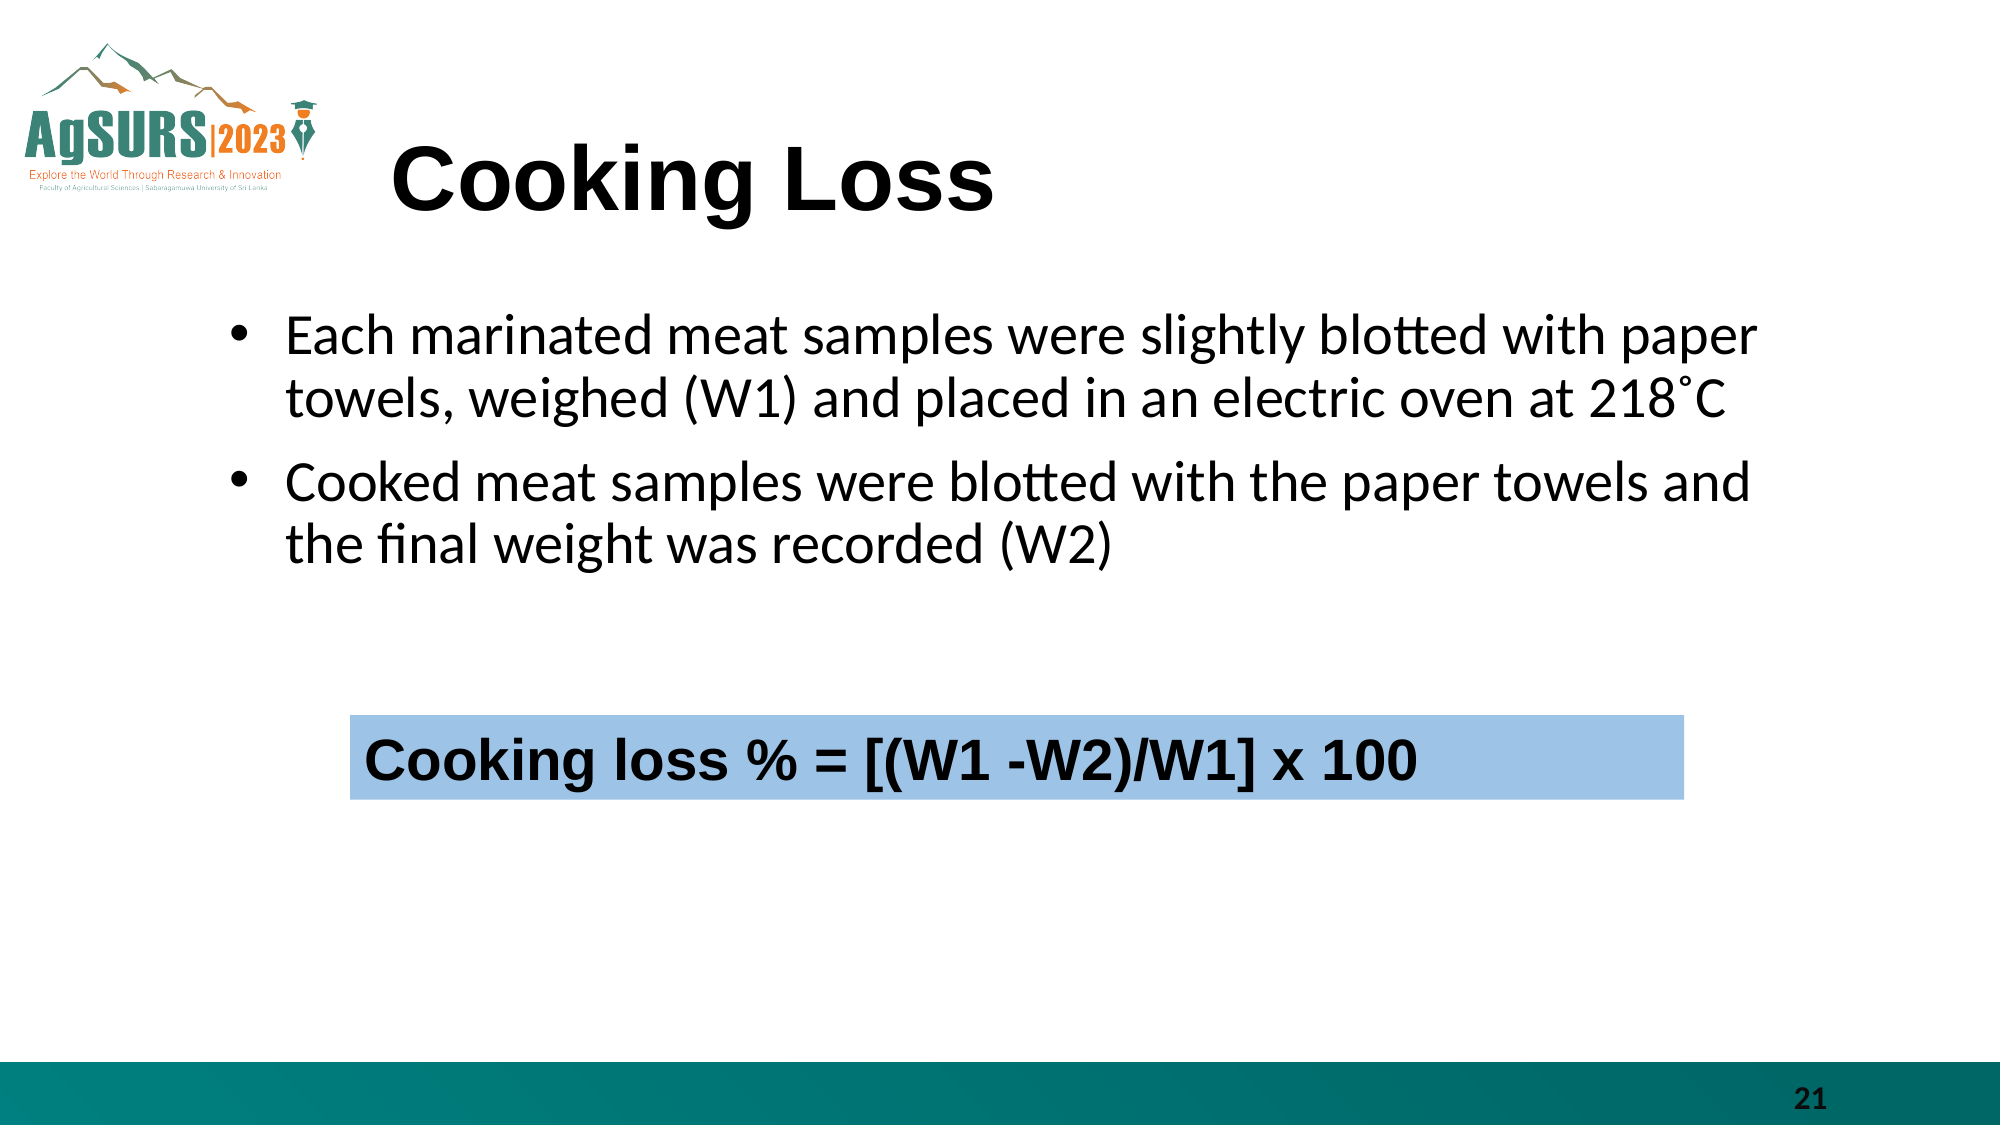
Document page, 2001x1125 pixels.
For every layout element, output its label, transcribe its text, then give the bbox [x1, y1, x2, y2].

text_box Cooking loss % = [(W1 -W2)/W1] x 100 [350, 715, 1685, 800]
text_box Each marinated meat samples were slightly blotted with paper towels, weighed (W1) and placed in an electric oven at 218˚C Cooked meat samples were blotted with the paper towels and the final weight was recorded (W2) [195, 296, 1787, 685]
title Cooking Loss [375, 83, 1899, 278]
slide_number 21 [1392, 1066, 1843, 1125]
picture [24, 43, 317, 192]
